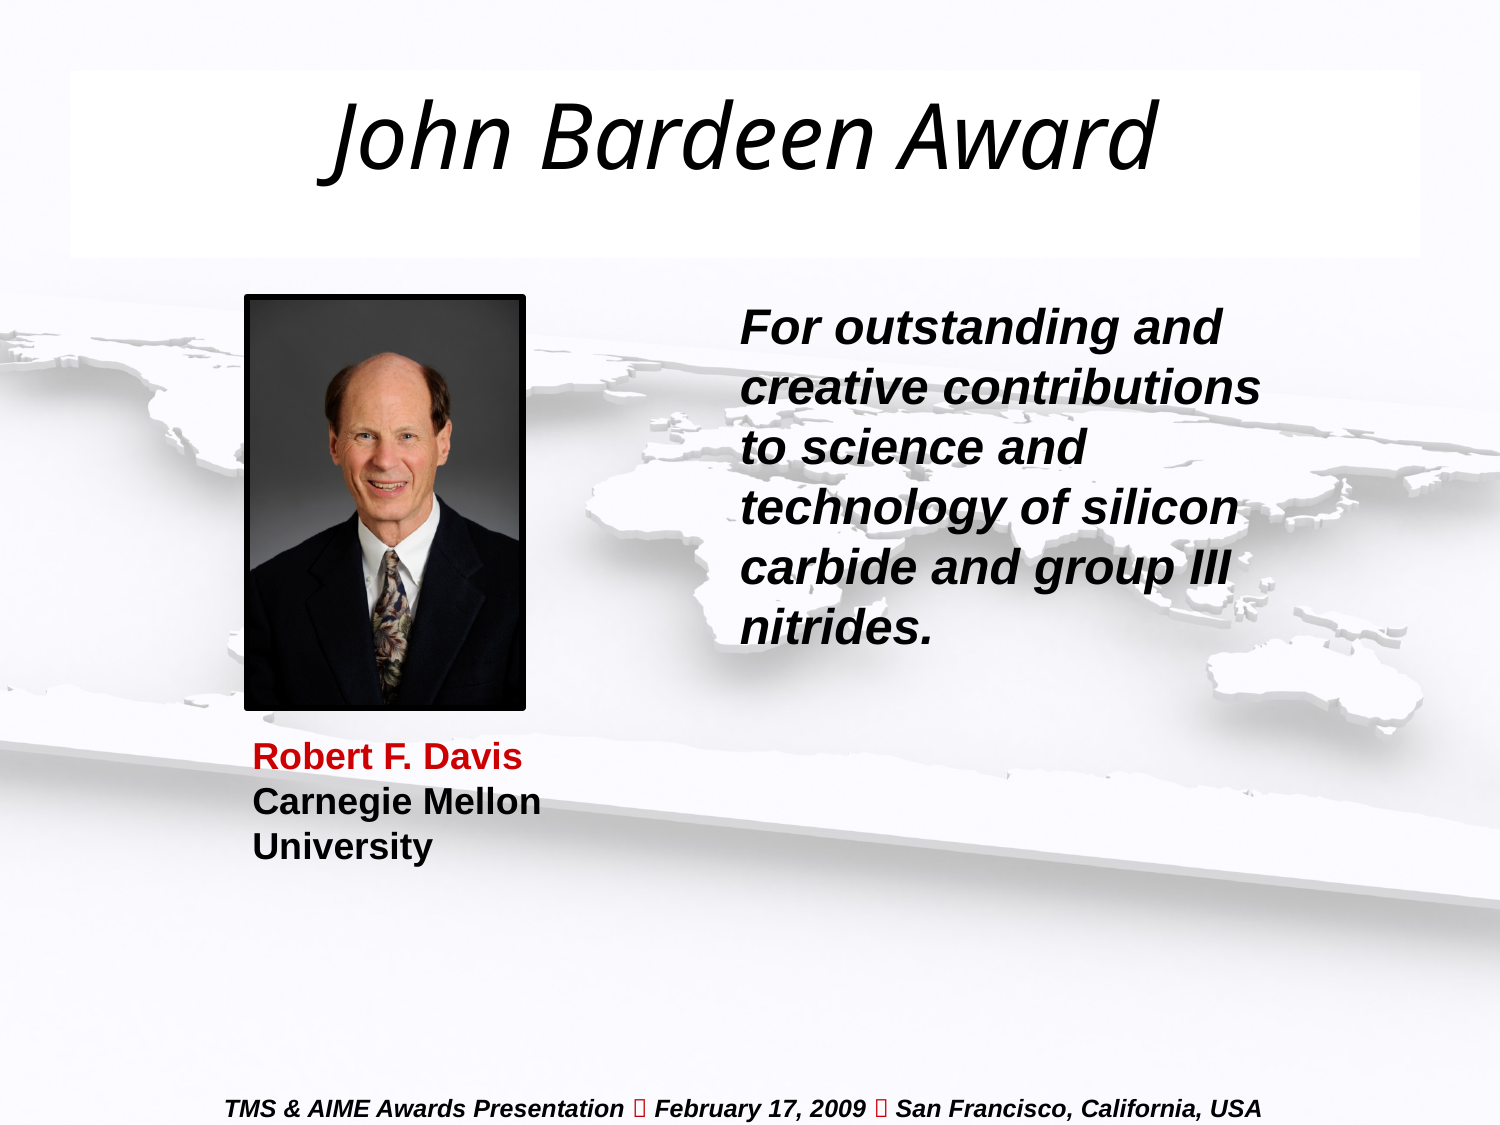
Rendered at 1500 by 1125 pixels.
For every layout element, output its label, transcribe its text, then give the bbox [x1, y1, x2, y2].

title John Bardeen Award [70, 70, 1421, 258]
picture [0, 0, 1500, 1125]
text_box Robert F. Davis Carnegie Mellon University [237, 724, 813, 875]
text_box For outstanding and creative contributions to science and technology of silicon carbide and group III nitrides. [724, 287, 1325, 888]
